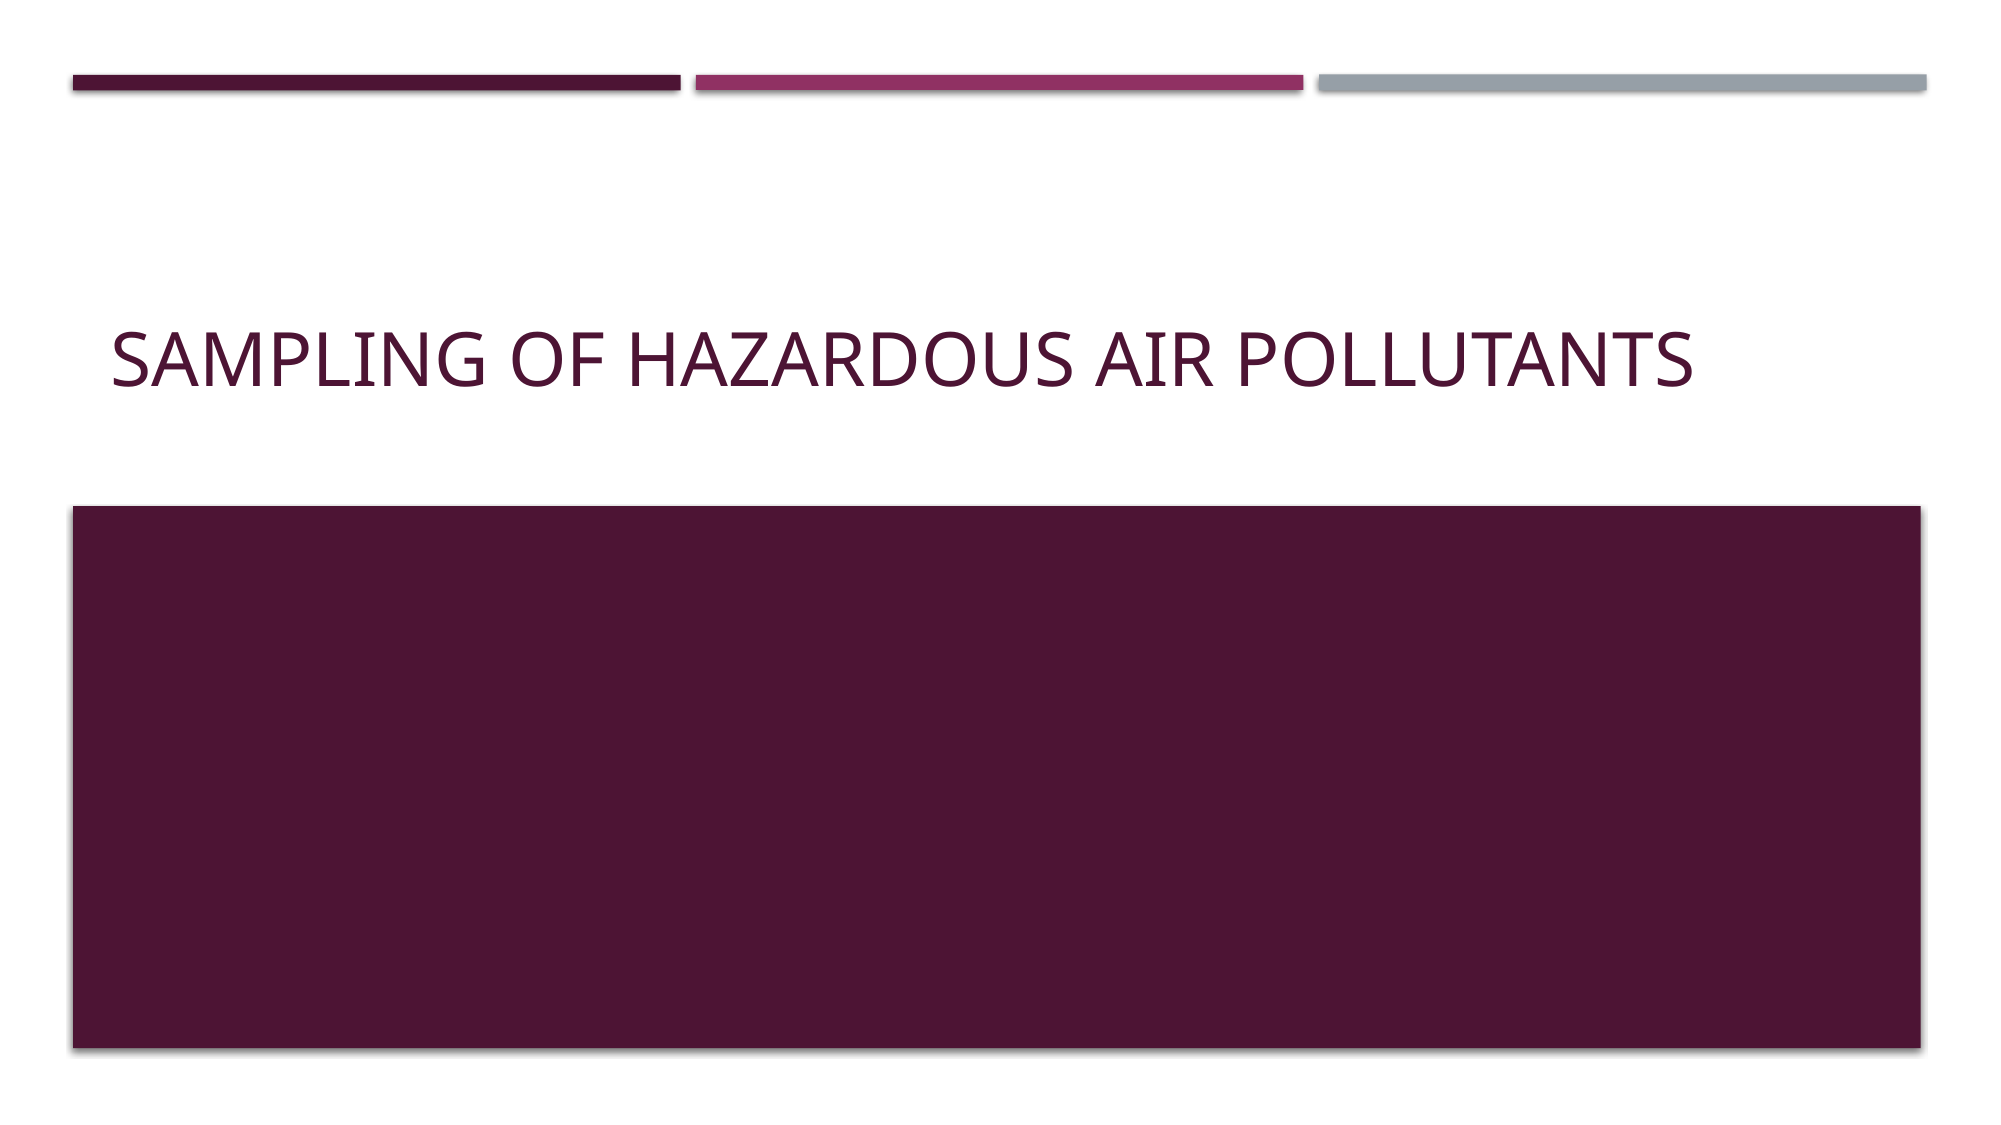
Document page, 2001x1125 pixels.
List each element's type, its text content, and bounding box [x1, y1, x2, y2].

title Samplıng of hazardous aır pollutants [95, 167, 1899, 410]
